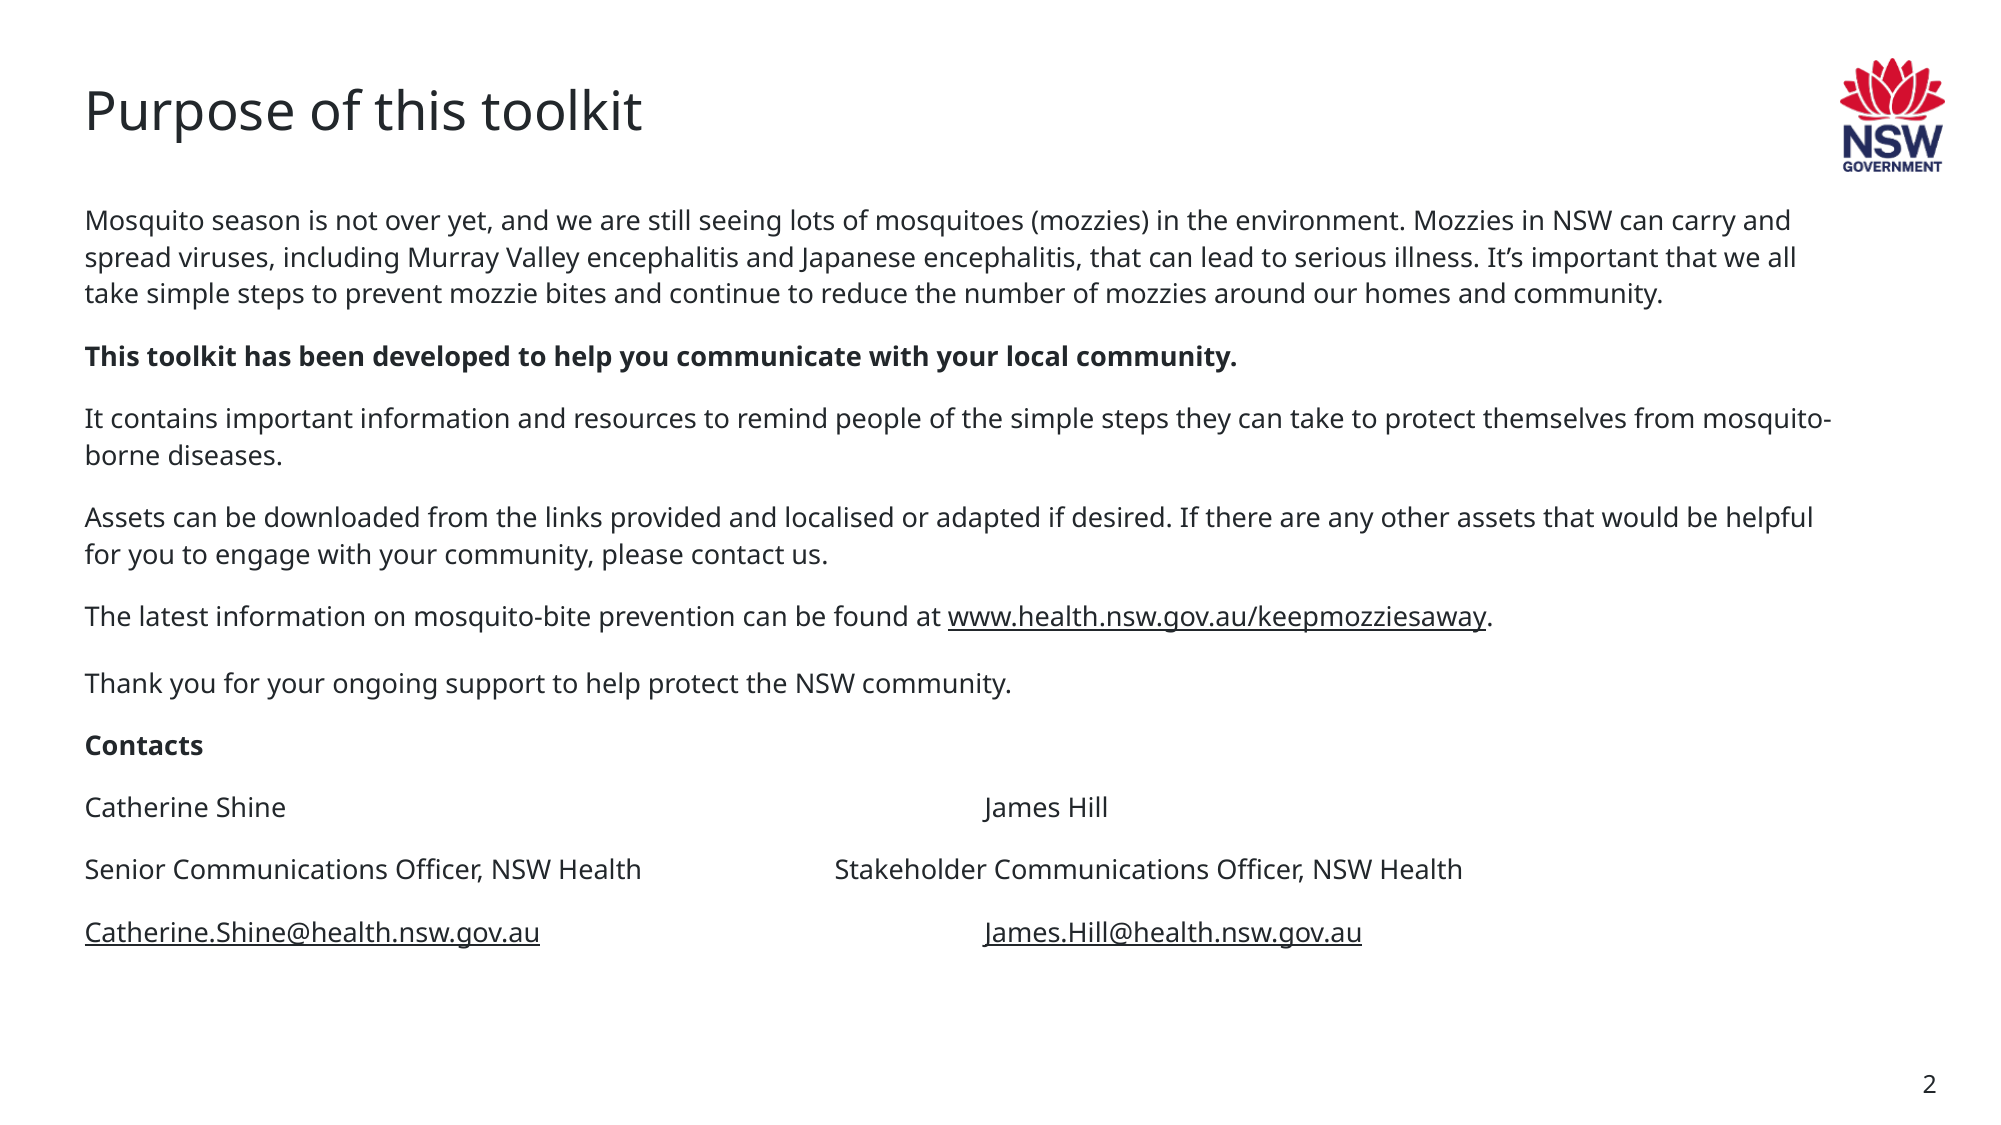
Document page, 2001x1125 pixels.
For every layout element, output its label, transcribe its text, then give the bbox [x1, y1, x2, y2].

slide_number 2 [1856, 1068, 1937, 1099]
picture [1840, 58, 1945, 172]
text_box Mosquito season is not over yet, and we are still seeing lots of mosquitoes (mozzies) in the environment. Mozzies in NSW can carry and spread viruses, including Murray Valley encephalitis and Japanese encephalitis, that can lead to serious illness. It’s important that we all take simple steps to prevent mozzie bites and continue to reduce the number of mozzies around our homes and community. This toolkit has been developed to help you communicate with your local community. It contains important information and resources to remind people of the simple steps they can take to protect themselves from mosquito-borne diseases. Assets can be downloaded from the links provided and localised or adapted if desired. If there are any other assets that would be helpful for you to engage with your community, please contact us. The latest information on mosquito-bite prevention can be found at www.health.nsw.gov.au/keepmozziesaway. Thank you for your ongoing support to help protect the NSW community. Contacts Catherine Shine James Hill Senior Communications Officer, NSW Health Stakeholder Communications Officer, NSW Health Catherine.Shine@health.nsw.gov.au James.Hill@health.nsw.gov.au [69, 190, 1850, 1069]
text_box Purpose of this toolkit [84, 83, 1891, 162]
